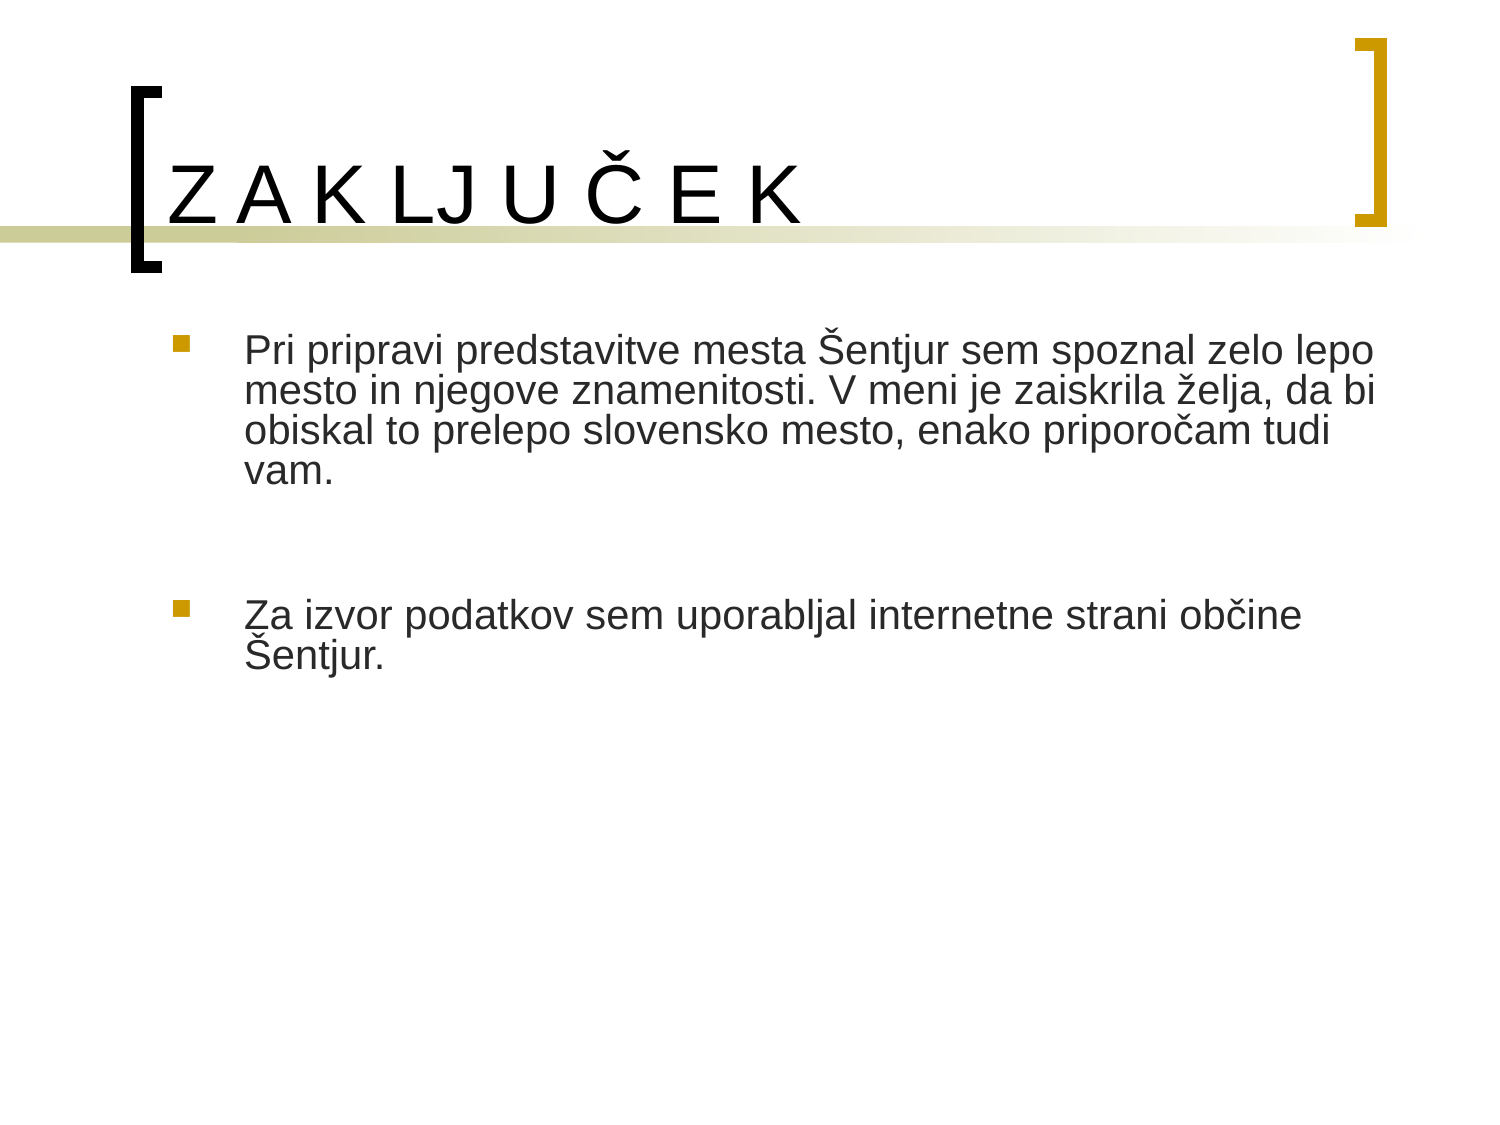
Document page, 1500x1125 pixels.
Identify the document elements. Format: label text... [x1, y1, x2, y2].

list Pri pripravi predstavitve mesta Šentjur sem spoznal zelo lepo mesto in njegove znamenitosti. V meni je zaiskrila želja, da bi obiskal to prelepo slovensko mesto, enako priporočam tudi vam. Za izvor podatkov sem uporabljal internetne strani občine Šentjur. [155, 324, 1413, 1000]
title Z A K LJ U Č E K [152, 15, 1328, 248]
